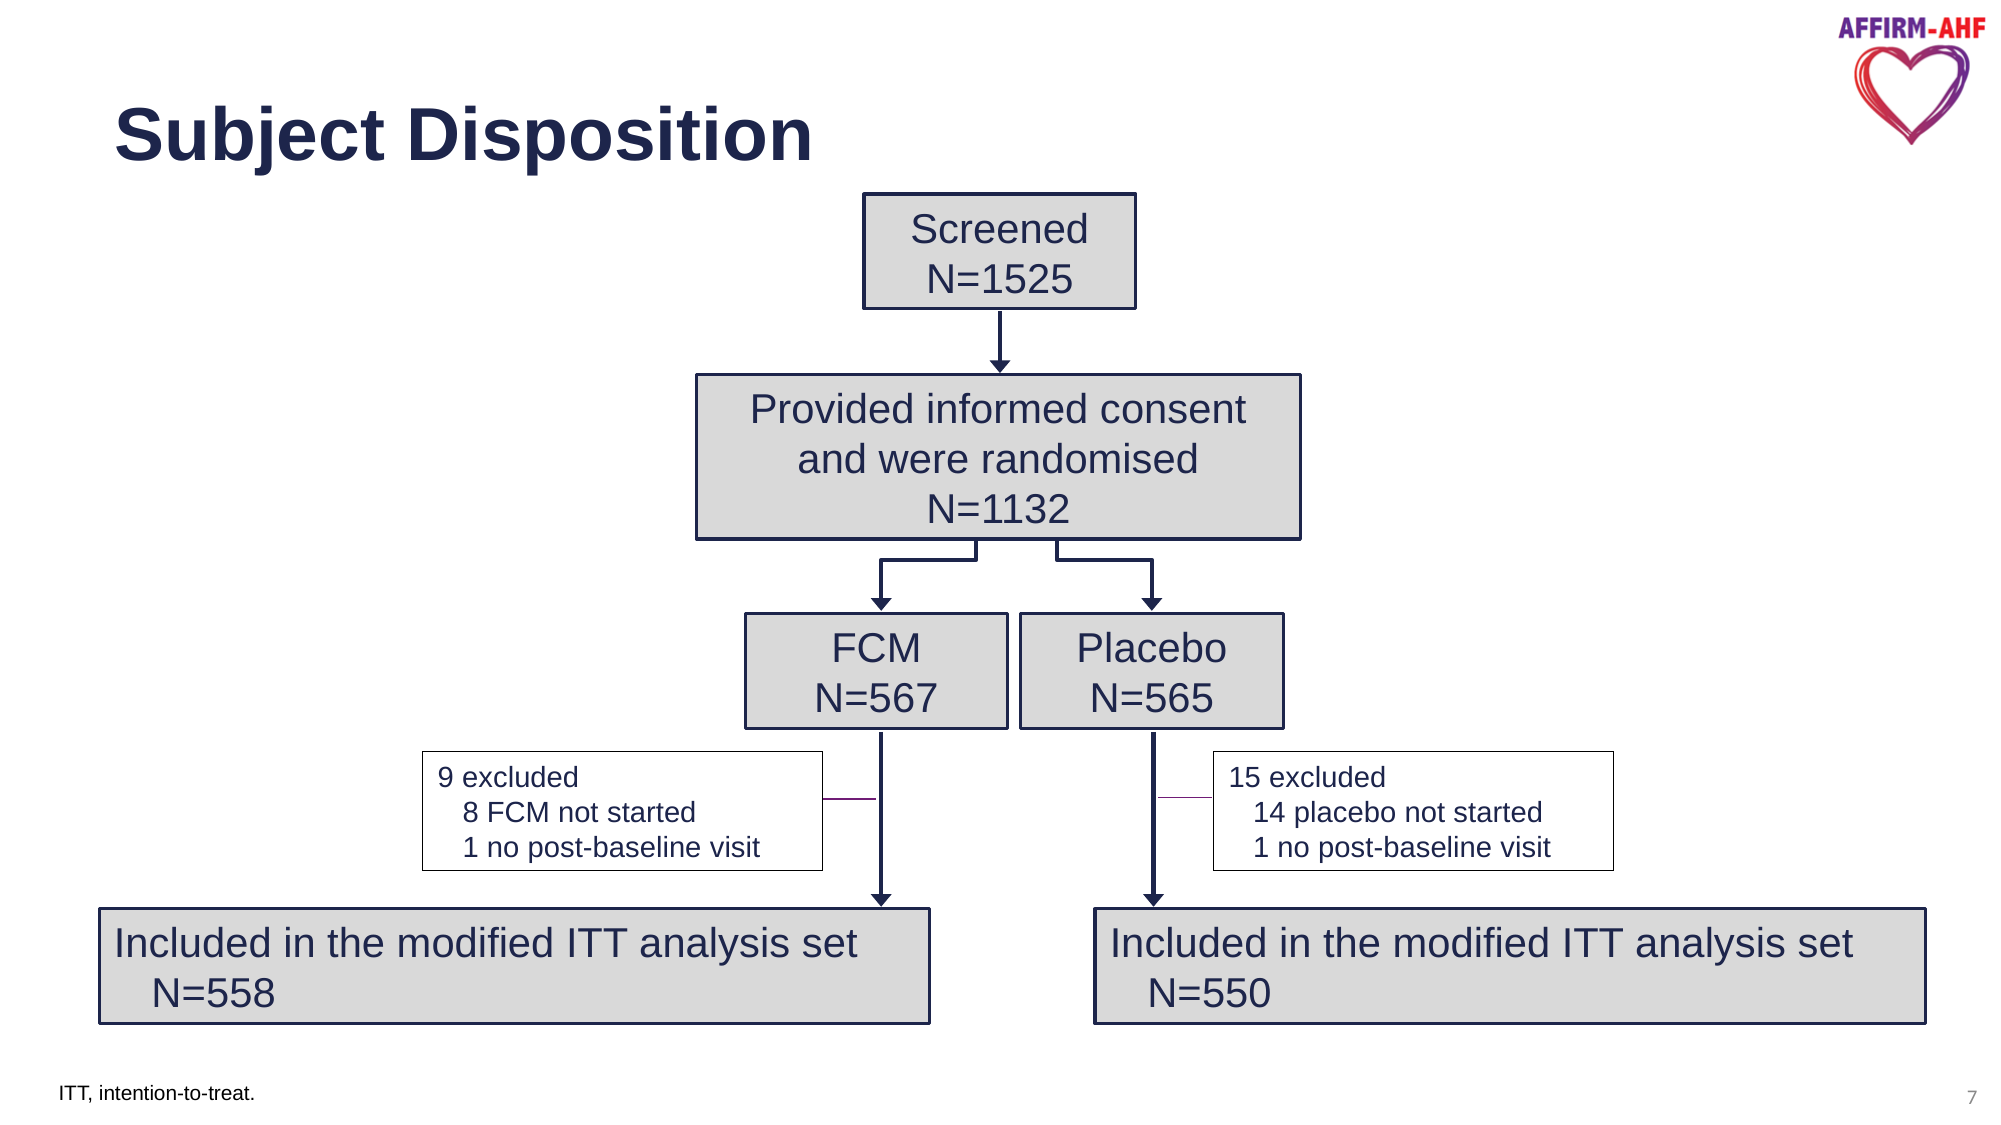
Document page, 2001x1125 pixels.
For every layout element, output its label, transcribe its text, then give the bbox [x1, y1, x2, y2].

text_box Included in the modified ITT analysis set N=550 [1094, 908, 1926, 1024]
text_box [989, 310, 1011, 374]
title Subject Disposition [99, 78, 1900, 191]
picture [1829, 0, 1998, 151]
text_box FCM N=567 [745, 613, 1008, 729]
text_box [1143, 731, 1165, 907]
text_box ITT, intention-to-treat. [43, 1072, 1280, 1112]
text_box Included in the modified ITT analysis set N=558 [99, 908, 930, 1024]
text_box 15 excluded 14 placebo not started 1 no post-baseline visit [1213, 751, 1614, 871]
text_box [880, 510, 1153, 612]
text_box [870, 731, 892, 907]
text_box Placebo N=565 [1020, 613, 1284, 729]
text_box Provided informed consent and were randomised N=1132 [696, 374, 1301, 539]
slide_number 7 [1807, 1076, 1993, 1115]
text_box 9 excluded 8 FCM not started 1 no post-baseline visit [422, 751, 823, 871]
text_box Screened N=1525 [863, 193, 1136, 309]
